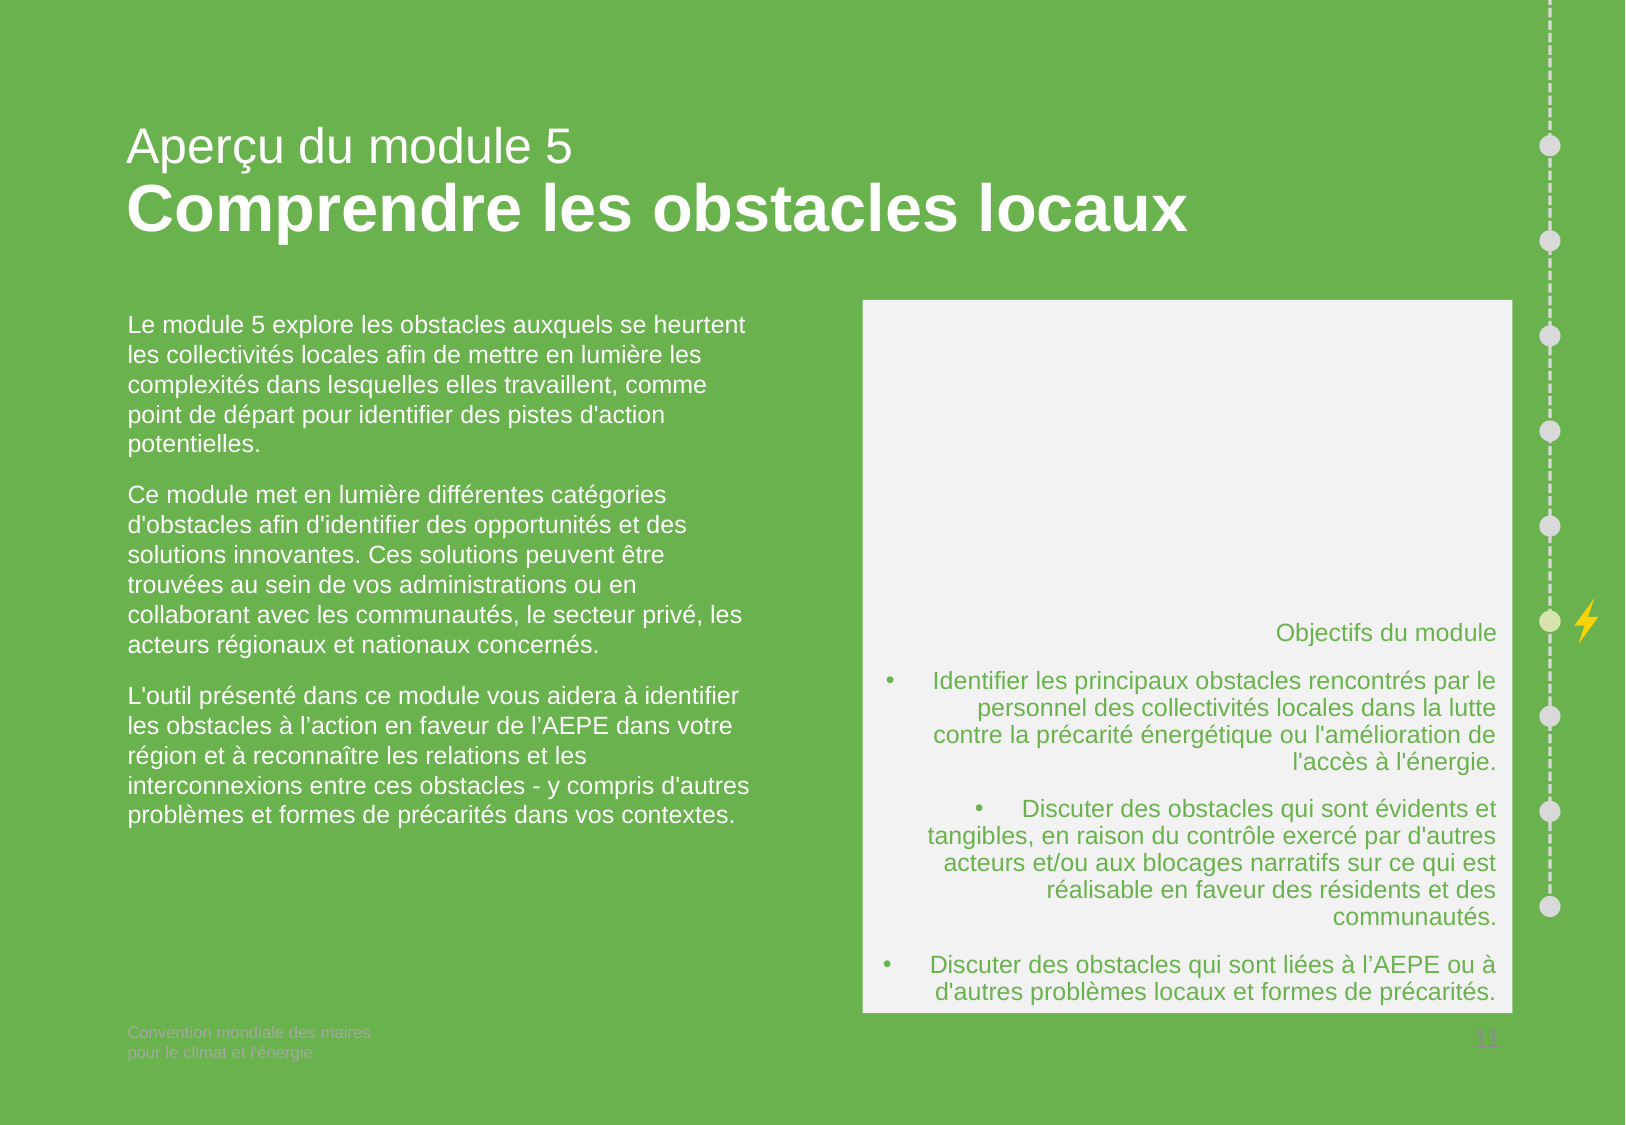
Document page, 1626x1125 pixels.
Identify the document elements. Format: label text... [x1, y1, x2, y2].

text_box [1574, 598, 1599, 645]
list Objectifs du module Identifier les principaux obstacles rencontrés par le personnel des collectivités locales dans la lutte contre la précarité énergétique ou l'amélioration de l'accès à l'énergie. Discuter des obstacles qui sont évidents et tangibles, en raison du contrôle exercé par d'autres acteurs et/ou aux blocages narratifs sur ce qui est réalisable en faveur des résidents et des communautés. Discuter des obstacles qui sont liées à l’AEPE ou à d'autres problèmes locaux et formes de précarités. [862, 299, 1513, 1014]
slide_number 11 [1437, 1014, 1516, 1075]
list Le module 5 explore les obstacles auxquels se heurtent les collectivités locales afin de mettre en lumière les complexités dans lesquelles elles travaillent, comme point de départ pour identifier des pistes d'action potentielles. Ce module met en lumière différentes catégories d'obstacles afin d'identifier des opportunités et des solutions innovantes. Ces solutions peuvent être trouvées au sein de vos administrations ou en collaborant avec les communautés, le secteur privé, les acteurs régionaux et nationaux concernés. L'outil présenté dans ce module vous aidera à identifier les obstacles à l’action en faveur de l’AEPE dans votre région et à reconnaître les relations et les interconnexions entre ces obstacles - y compris d'autres problèmes et formes de précarités dans vos contextes. [112, 300, 777, 1014]
title Aperçu du module 5 Comprendre les obstacles locaux [111, 112, 1513, 275]
text_box [1538, 609, 1562, 633]
